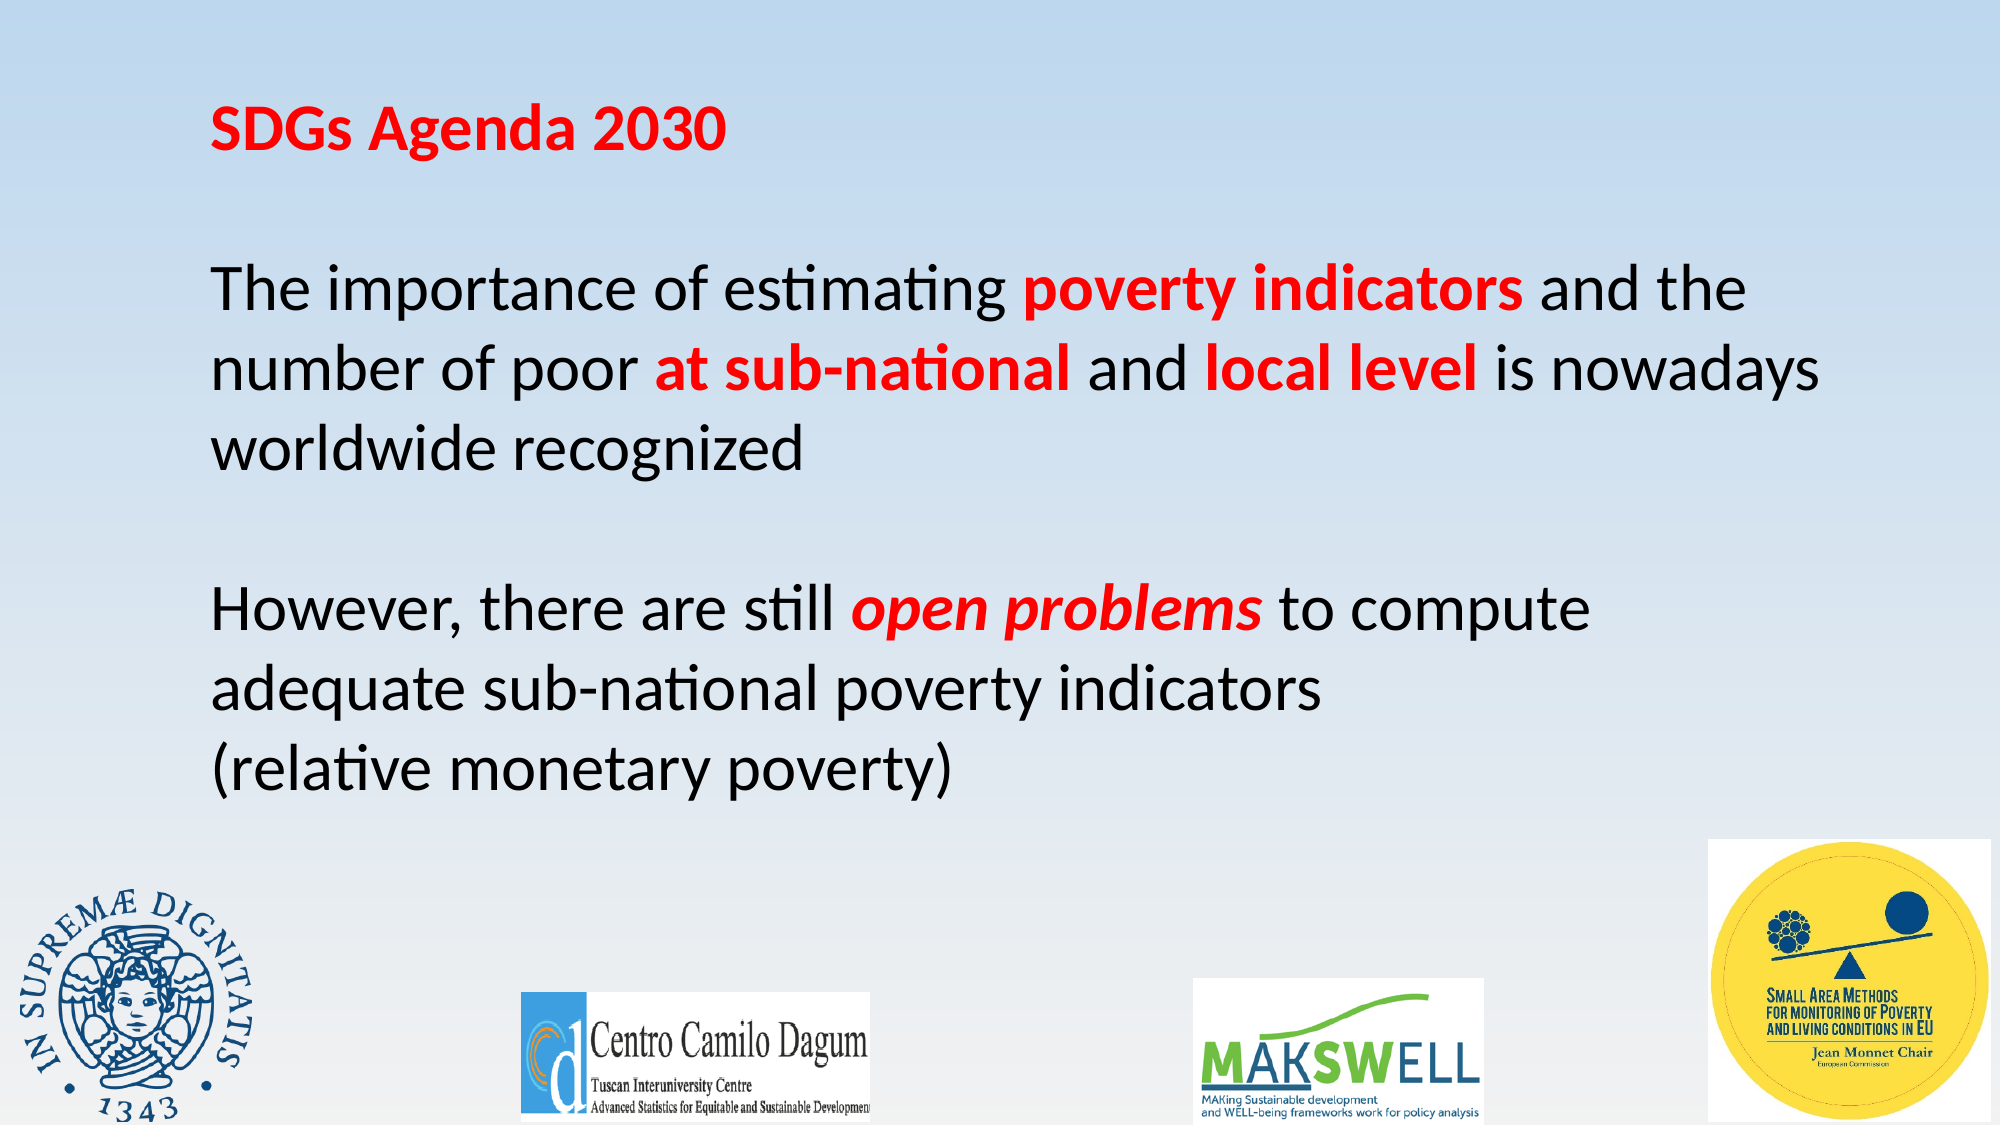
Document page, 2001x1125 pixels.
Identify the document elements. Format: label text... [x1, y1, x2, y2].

picture [20, 889, 252, 1122]
picture [1708, 839, 1991, 1122]
picture [1193, 978, 1484, 1125]
picture [521, 992, 870, 1122]
text_box SDGs Agenda 2030 The importance of estimating poverty indicators and the number of poor at sub-national and local level is nowadays worldwide recognized However, there are still open problems to compute adequate sub-national poverty indicators (relative monetary poverty) [195, 76, 1850, 881]
